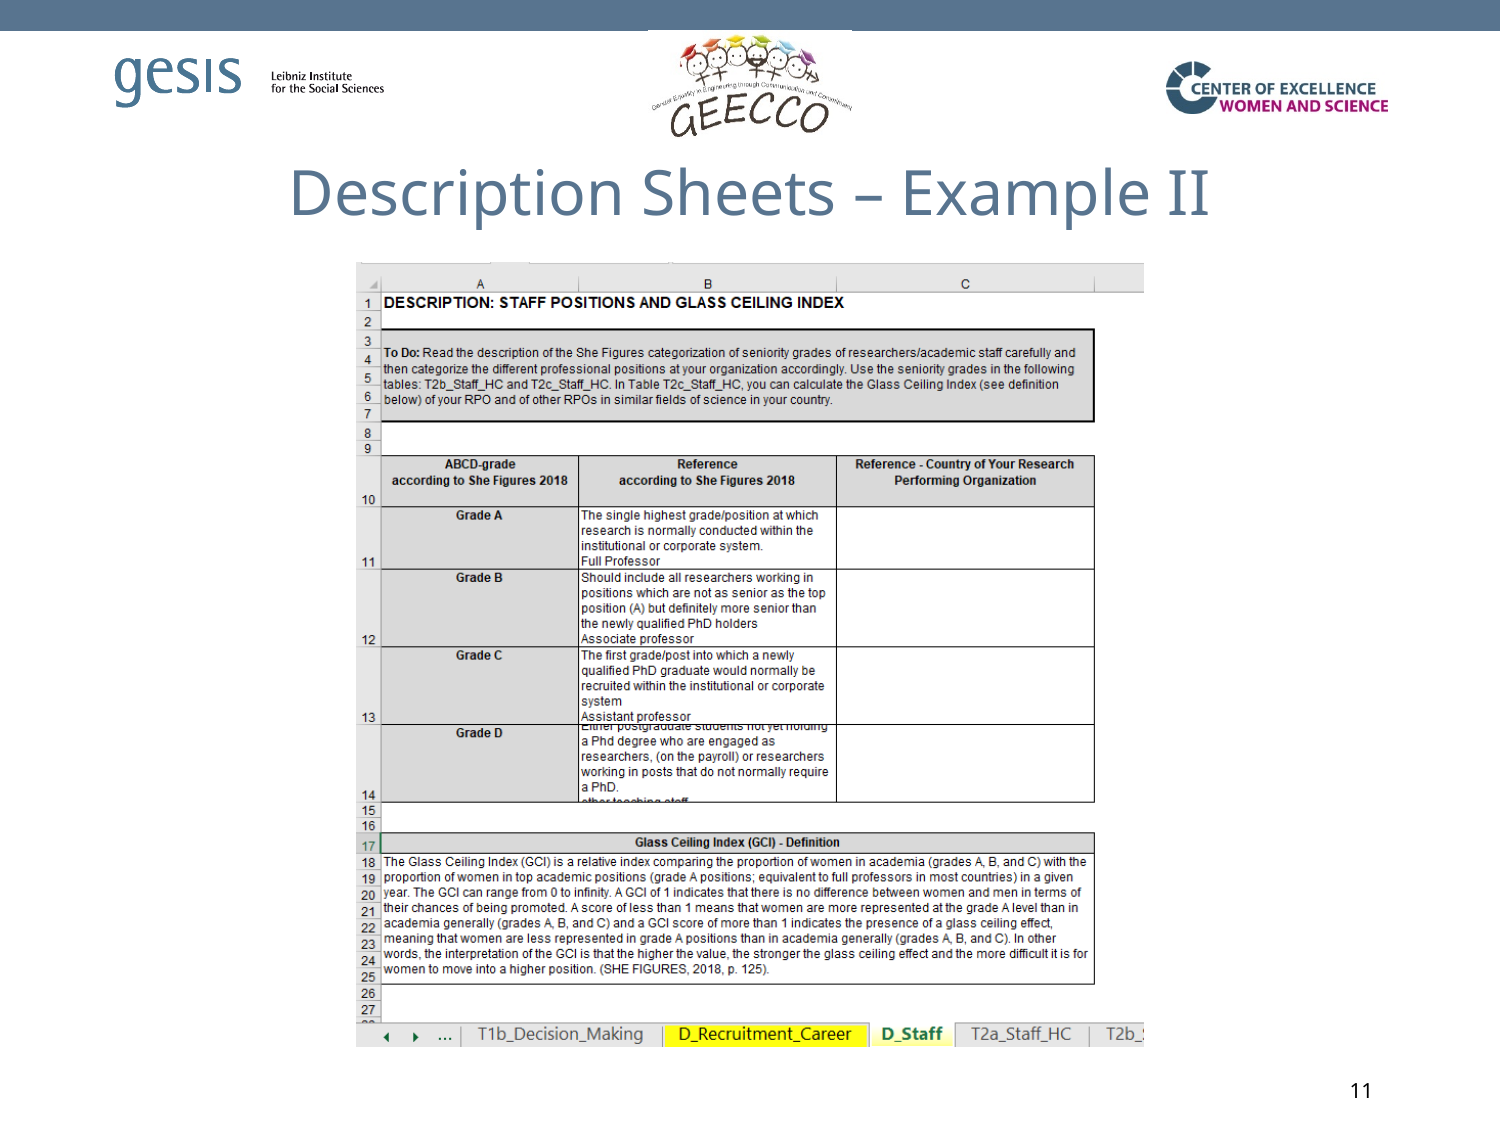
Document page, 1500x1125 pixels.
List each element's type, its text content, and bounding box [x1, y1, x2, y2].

title Description Sheets – Example II [112, 148, 1388, 233]
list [356, 262, 1144, 1048]
picture [647, 30, 853, 140]
picture [1166, 61, 1388, 114]
slide_number 11 [1068, 1070, 1388, 1107]
